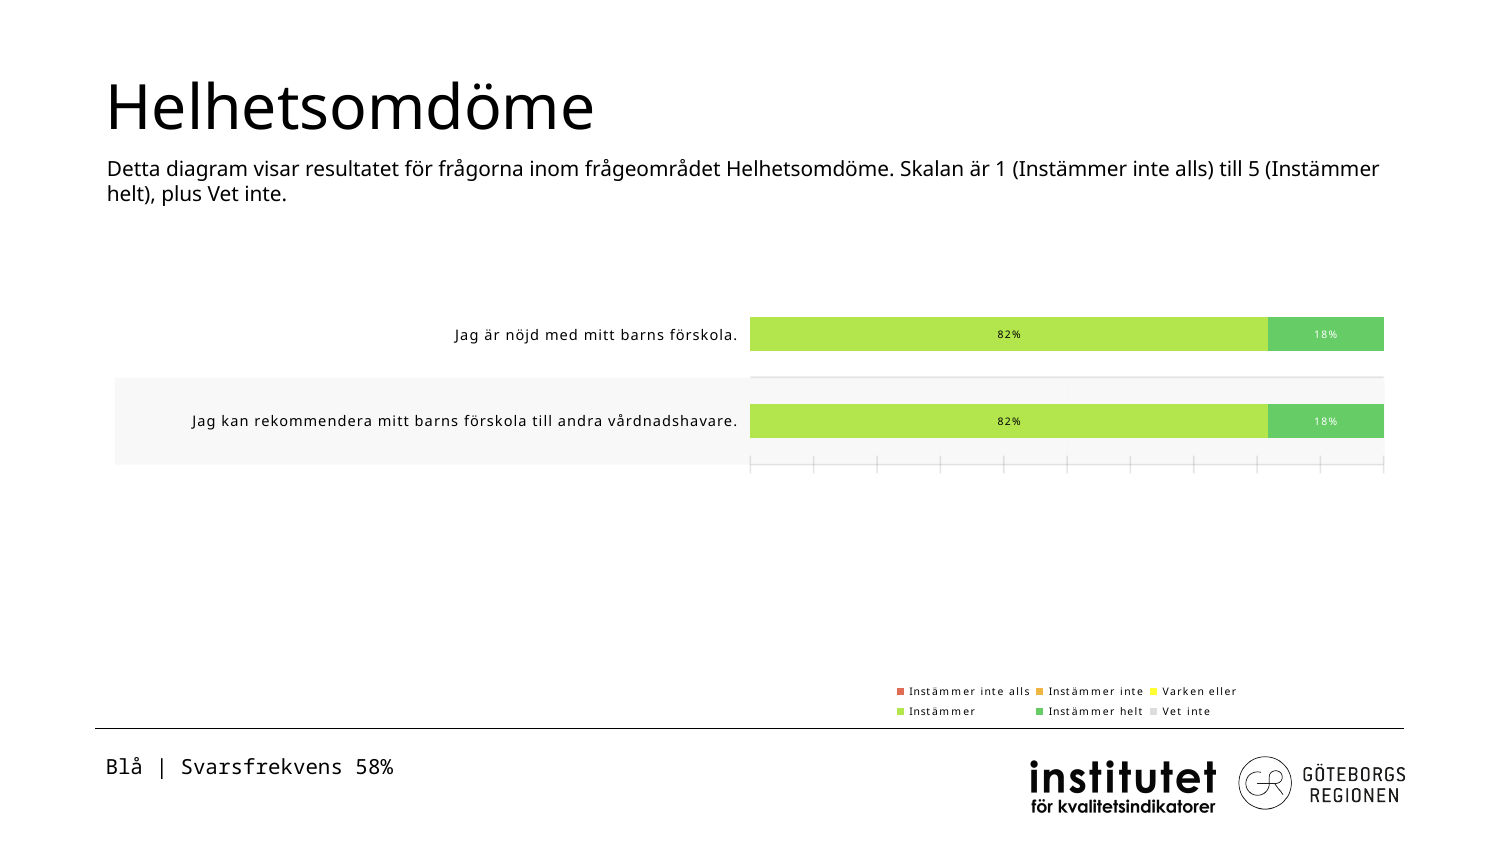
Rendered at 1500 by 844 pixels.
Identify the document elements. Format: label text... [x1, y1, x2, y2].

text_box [114, 204, 1385, 725]
text_box Blå | Svarsfrekvens 58% [90, 746, 986, 787]
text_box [118, 667, 1382, 753]
title Helhetsomdöme [90, 59, 1412, 149]
text_box Detta diagram visar resultatet för frågorna inom frågeområdet Helhetsomdöme. Skalan är 1 (Instämmer inte alls) till 5 (Instämmer helt), plus Vet inte. [92, 148, 1409, 213]
picture [1029, 753, 1218, 818]
